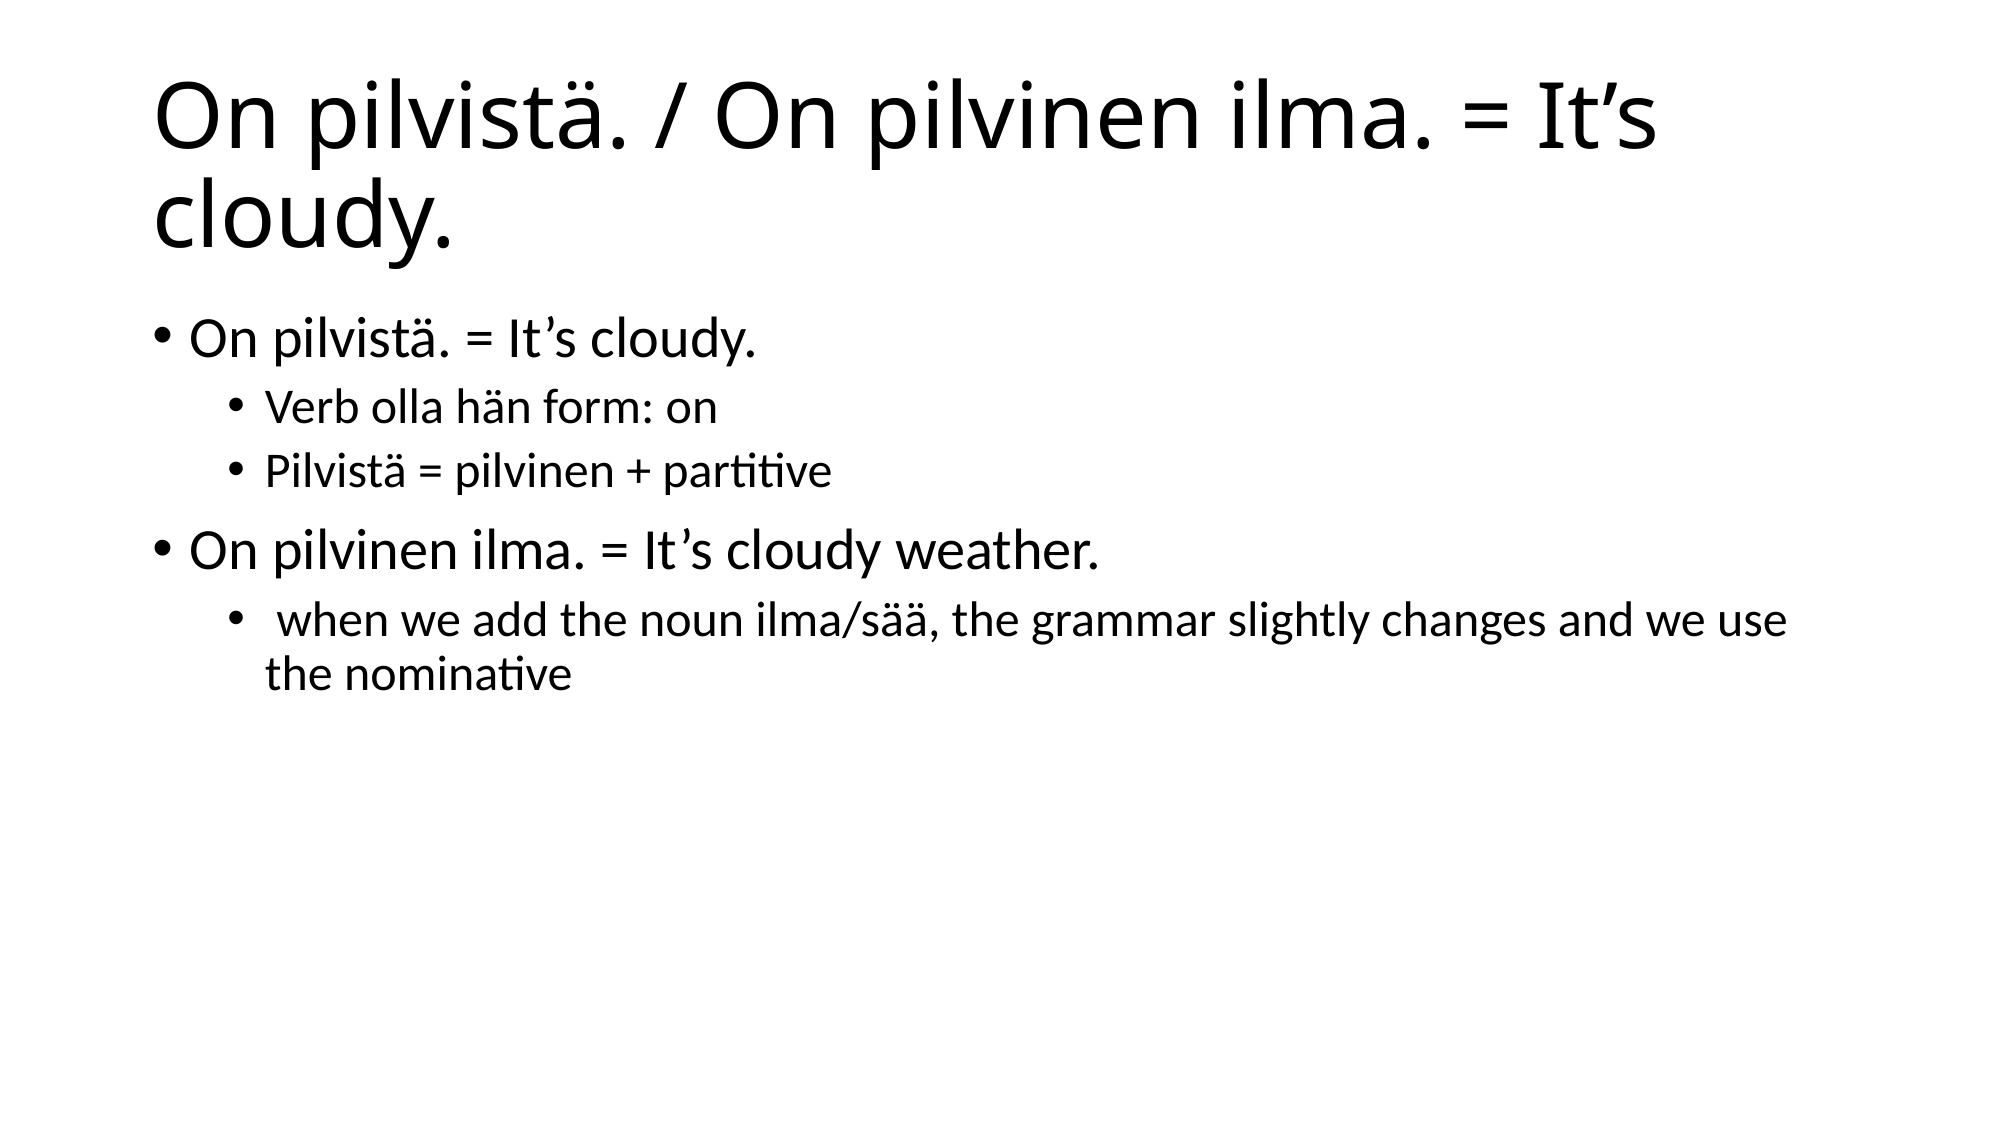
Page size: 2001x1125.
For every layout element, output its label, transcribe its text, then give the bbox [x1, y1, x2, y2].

list On pilvistä. = It’s cloudy. Verb olla hän form: on Pilvistä = pilvinen + partitive On pilvinen ilma. = It’s cloudy weather. when we add the noun ilma/sää, the grammar slightly changes and we use the nominative [137, 299, 1863, 1014]
title On pilvistä. / On pilvinen ilma. = It’s cloudy. [137, 59, 1863, 278]
